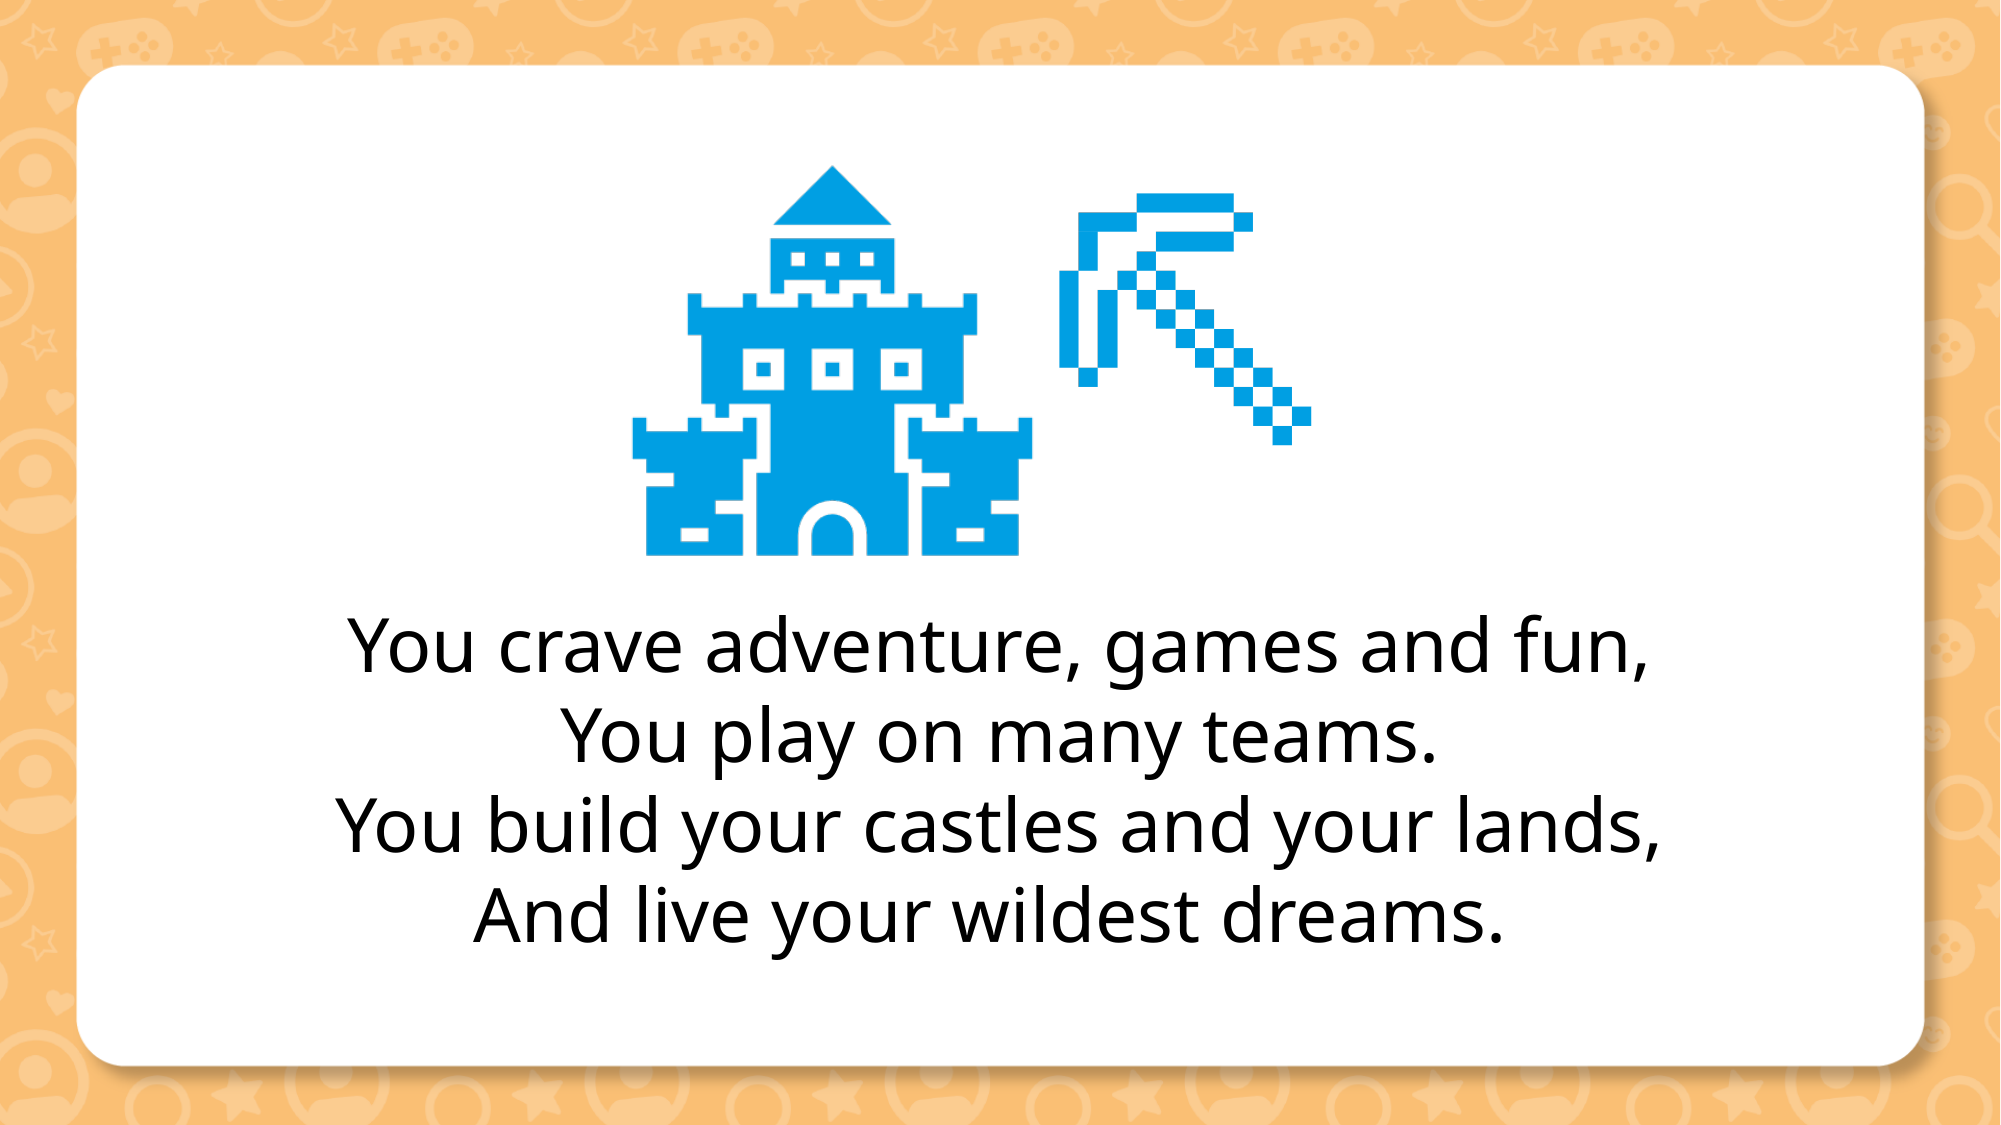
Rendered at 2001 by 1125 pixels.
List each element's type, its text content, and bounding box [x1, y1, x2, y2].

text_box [612, 116, 1388, 590]
text_box You crave adventure, games and fun, You play on many teams. You build your castles and your lands, And live your wildest dreams. [100, 589, 1900, 965]
picture [0, 0, 2001, 1125]
